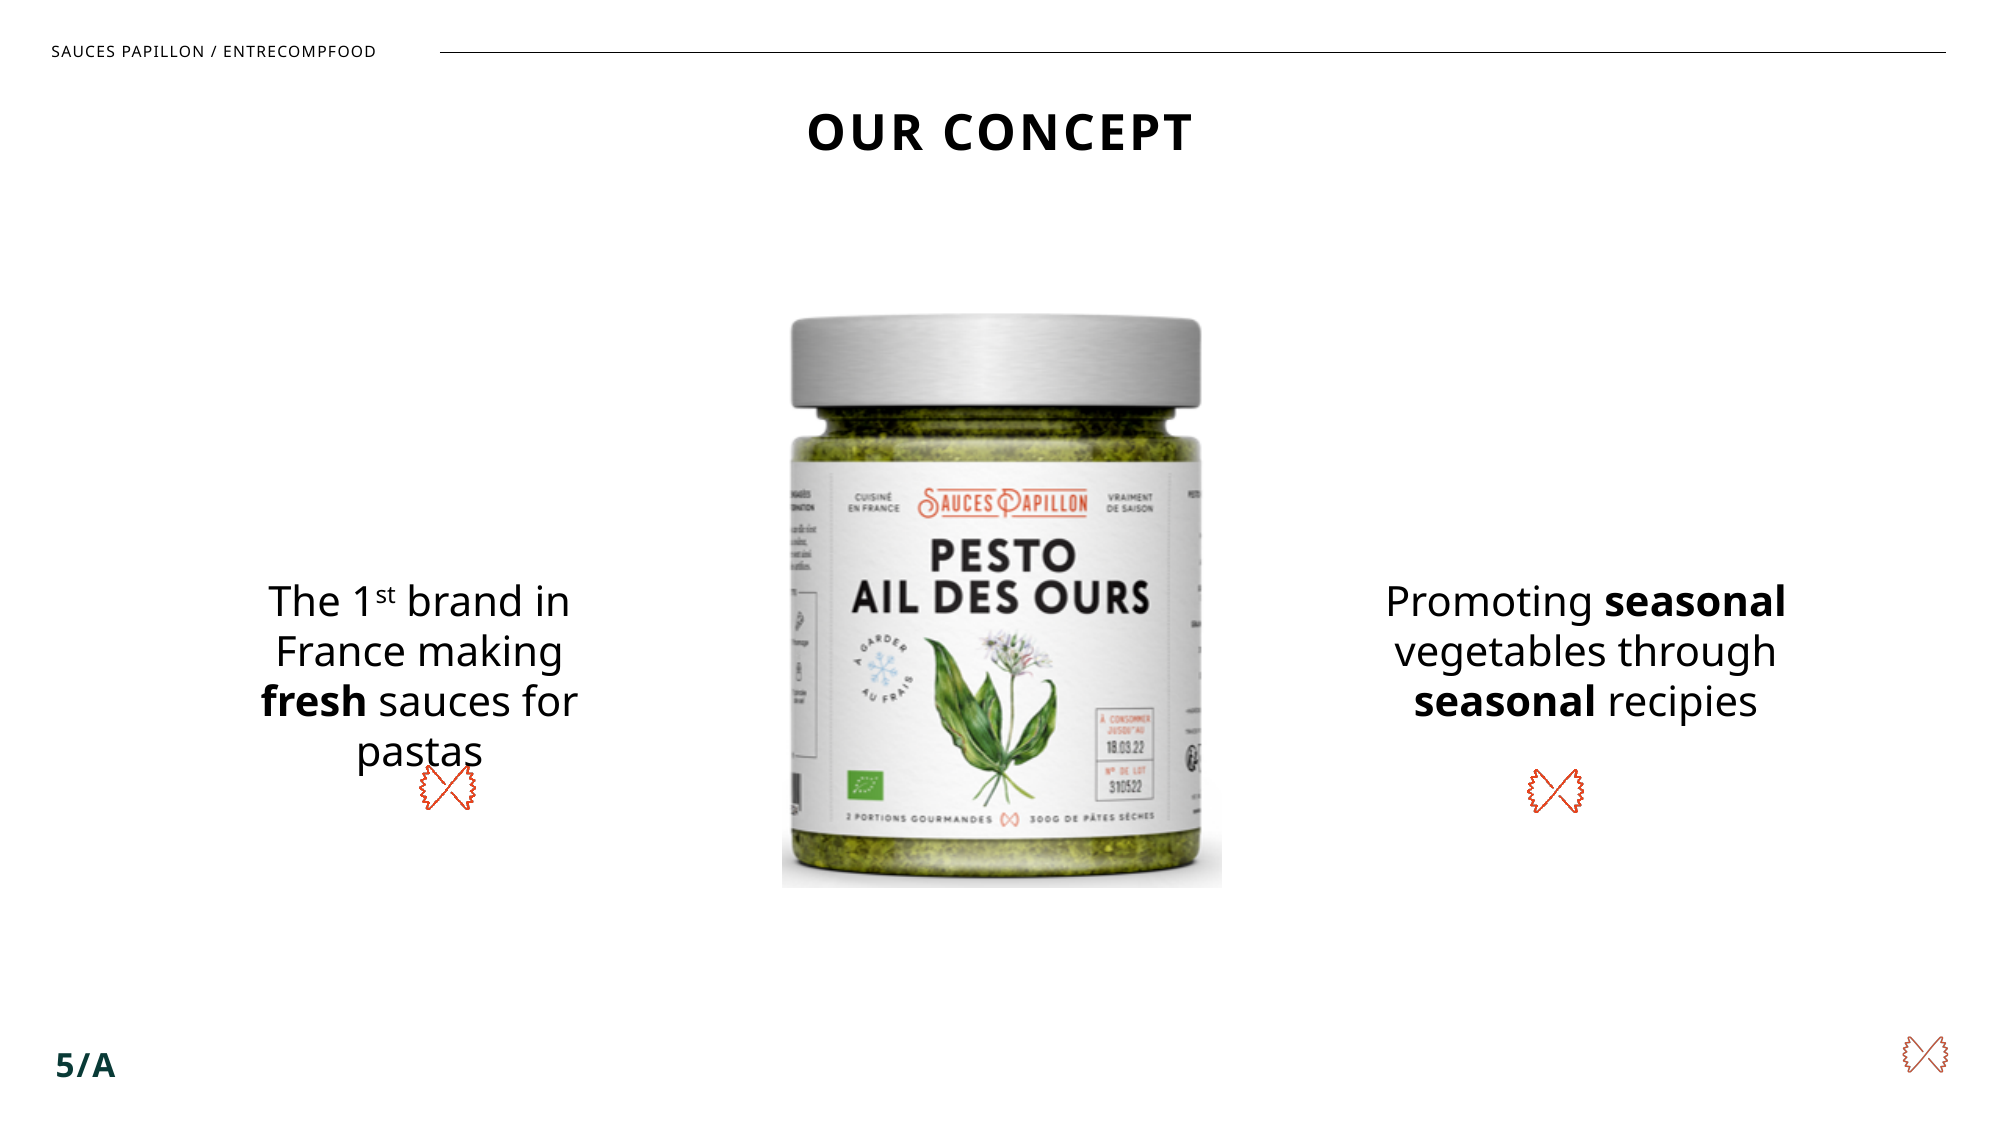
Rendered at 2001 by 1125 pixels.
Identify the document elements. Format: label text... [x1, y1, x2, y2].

text_box The 1st brand in France making fresh sauces for pastas [221, 567, 618, 782]
picture [419, 765, 476, 810]
picture [1527, 769, 1584, 813]
text_box Sauces Papillon / ENTRECOMPFOOD [36, 34, 443, 69]
text_box OUR CONCEPT [54, 92, 1945, 168]
text_box 5/A [40, 1037, 131, 1092]
picture [781, 298, 1222, 888]
text_box Promoting seasonal vegetables through seasonal recipies [1363, 567, 1809, 732]
picture [1902, 1036, 1949, 1073]
